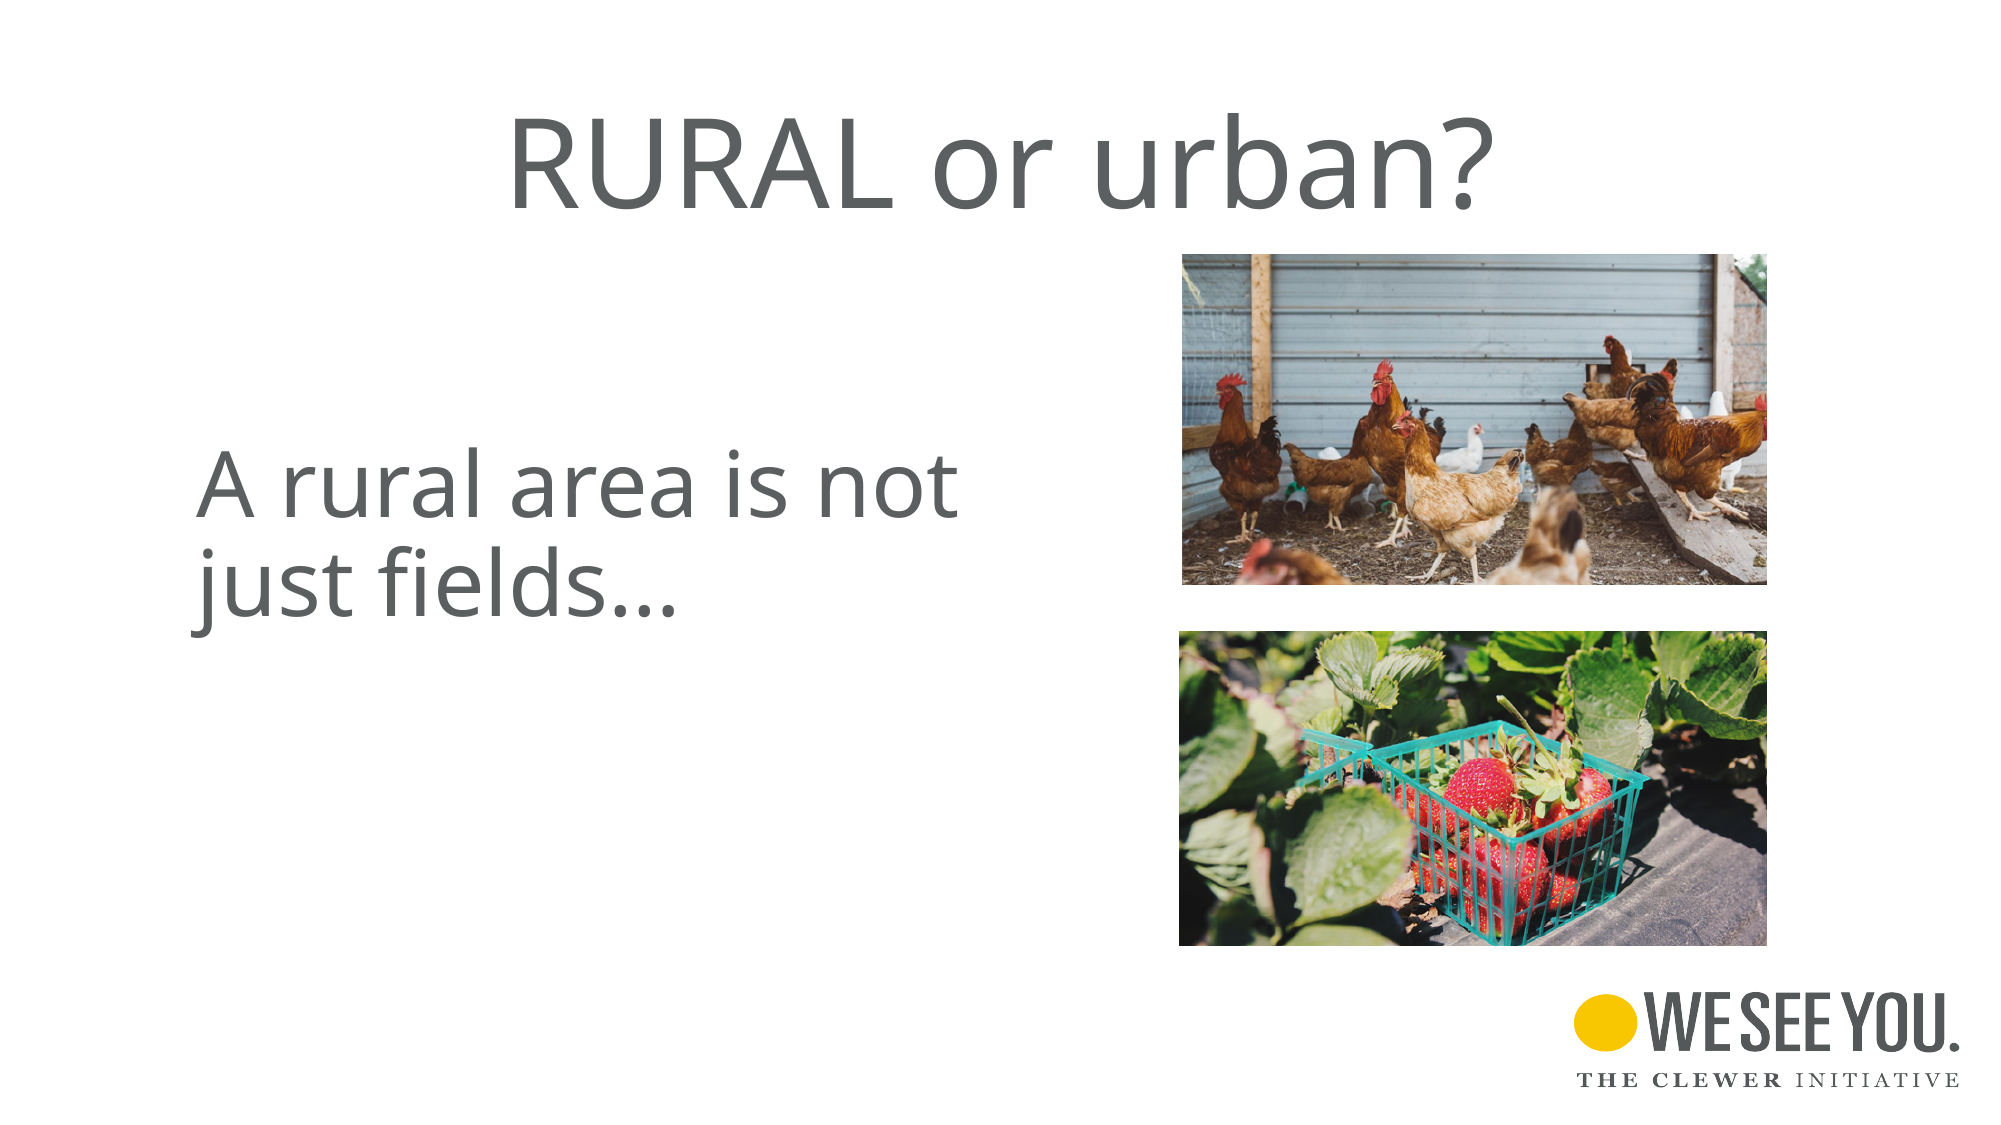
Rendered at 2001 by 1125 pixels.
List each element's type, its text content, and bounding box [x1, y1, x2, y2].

title RURAL or urban? [137, 59, 1863, 278]
picture [1179, 254, 1767, 585]
picture [1179, 631, 2000, 1125]
list A rural area is not just fields… [181, 263, 1116, 978]
